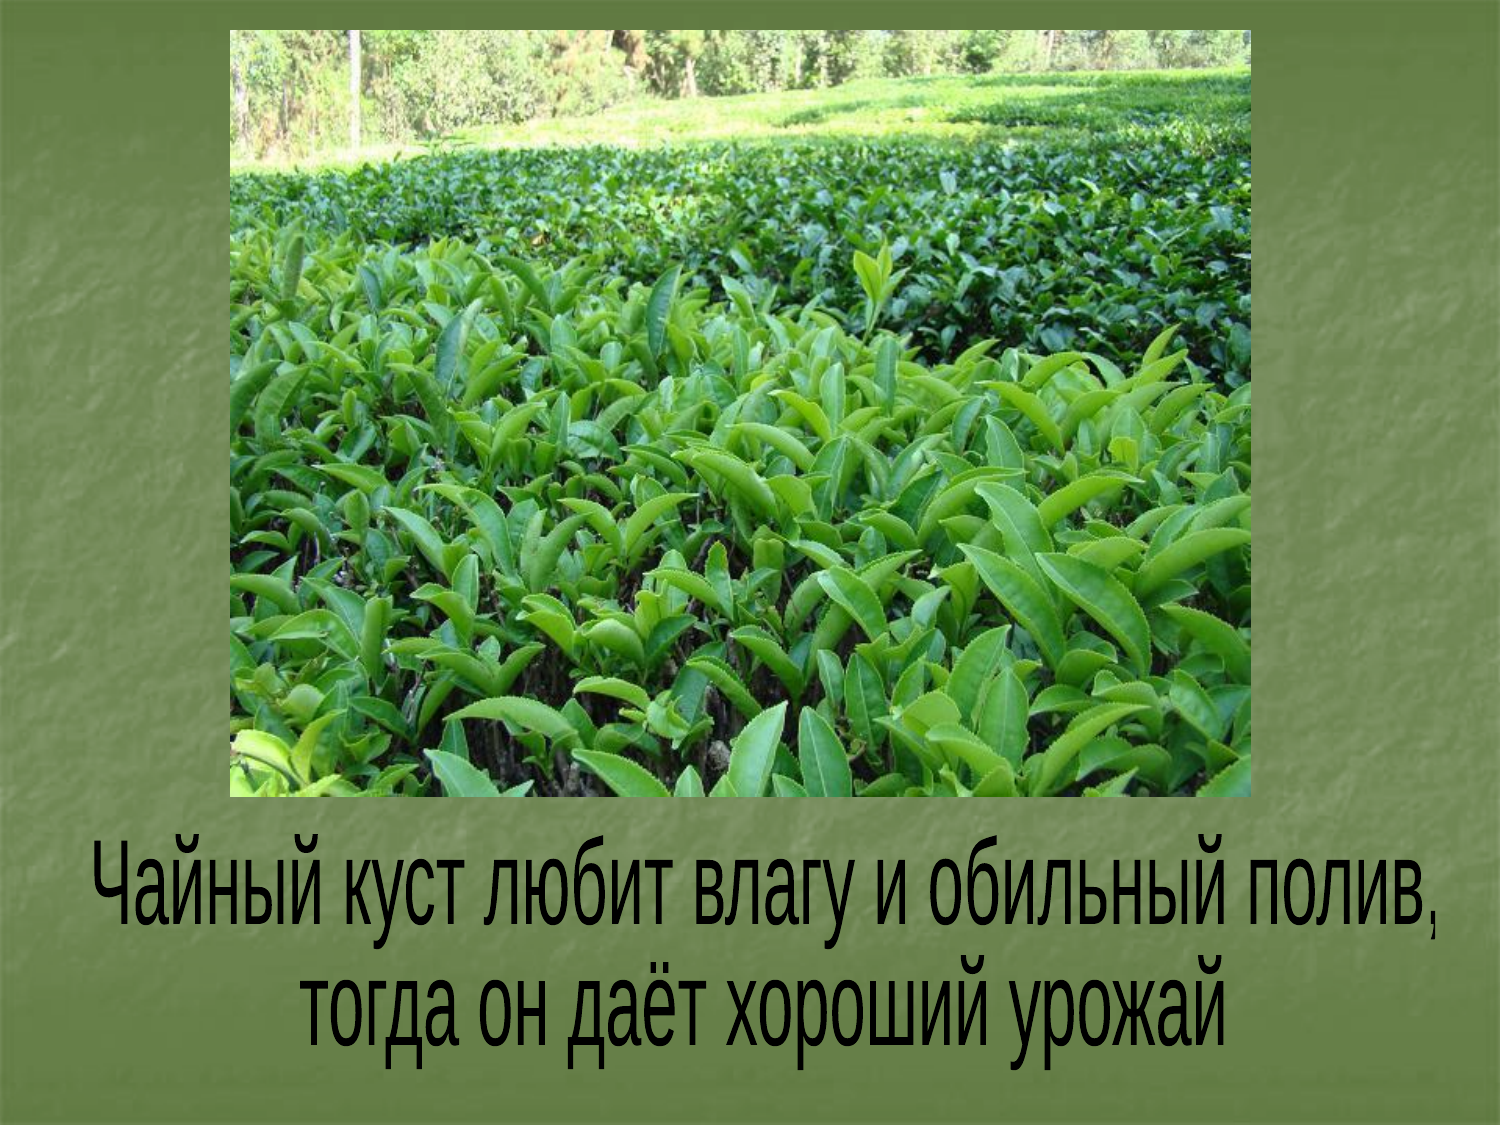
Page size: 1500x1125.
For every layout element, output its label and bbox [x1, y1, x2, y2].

picture [229, 30, 1251, 797]
